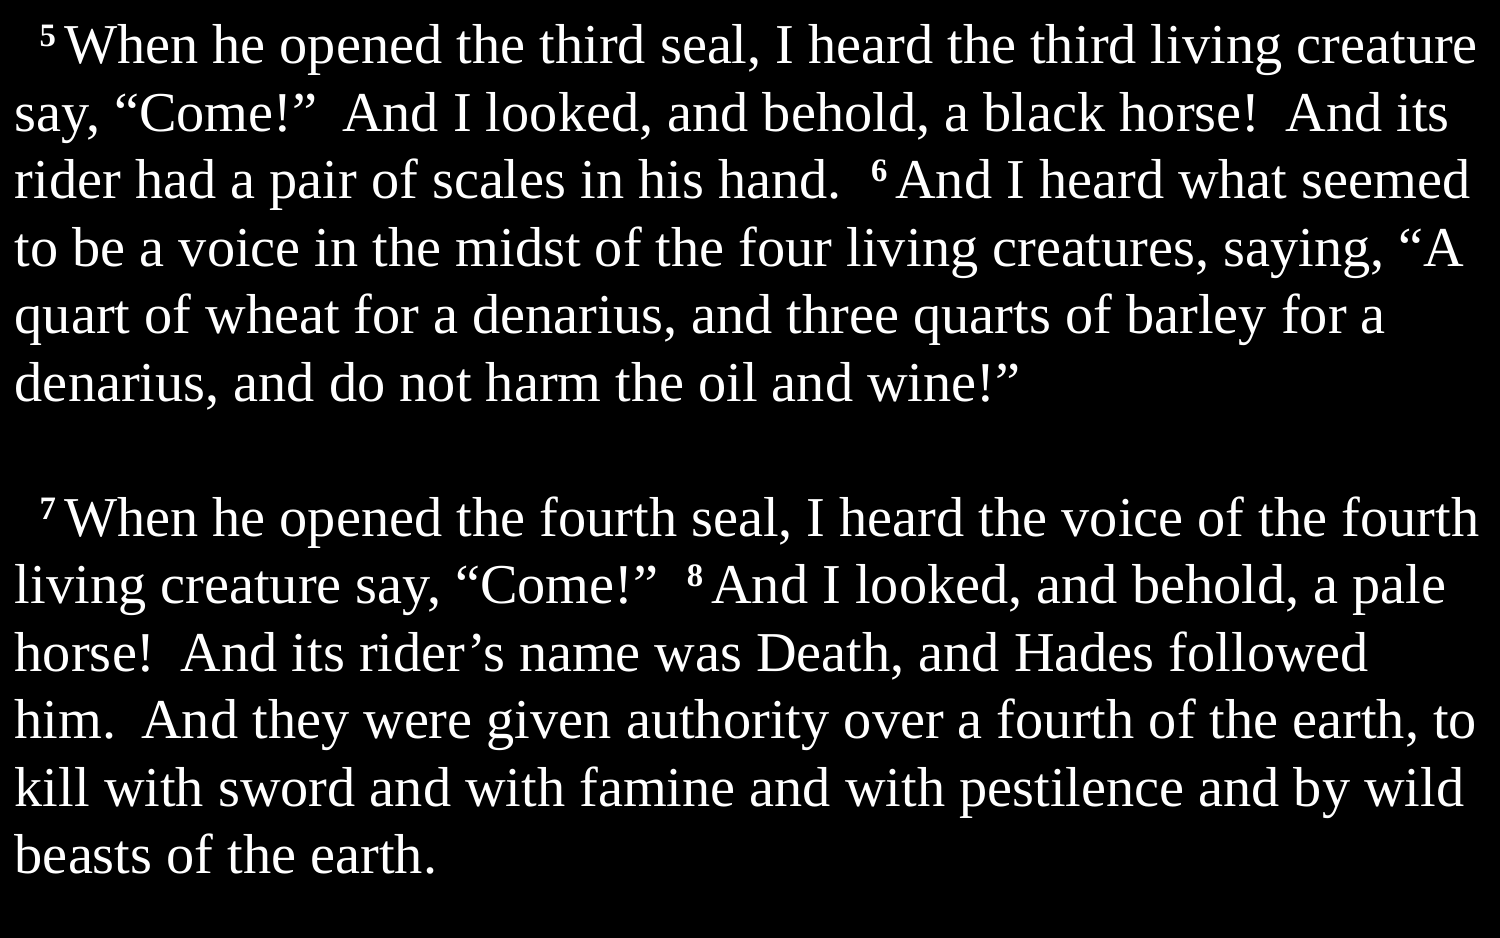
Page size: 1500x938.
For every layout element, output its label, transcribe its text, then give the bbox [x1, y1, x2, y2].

text_box 5 When he opened the third seal, I heard the third living creature say, “Come!” And I looked, and behold, a black horse! And its rider had a pair of scales in his hand. 6 And I heard what seemed to be a voice in the midst of the four living creatures, saying, “A quart of wheat for a denarius, and three quarts of barley for a denarius, and do not harm the oil and wine!” 7 When he opened the fourth seal, I heard the voice of the fourth living creature say, “Come!” 8 And I looked, and behold, a pale horse! And its rider’s name was Death, and Hades followed him. And they were given authority over a fourth of the earth, to kill with sword and with famine and with pestilence and by wild beasts of the earth. [0, 0, 1500, 893]
